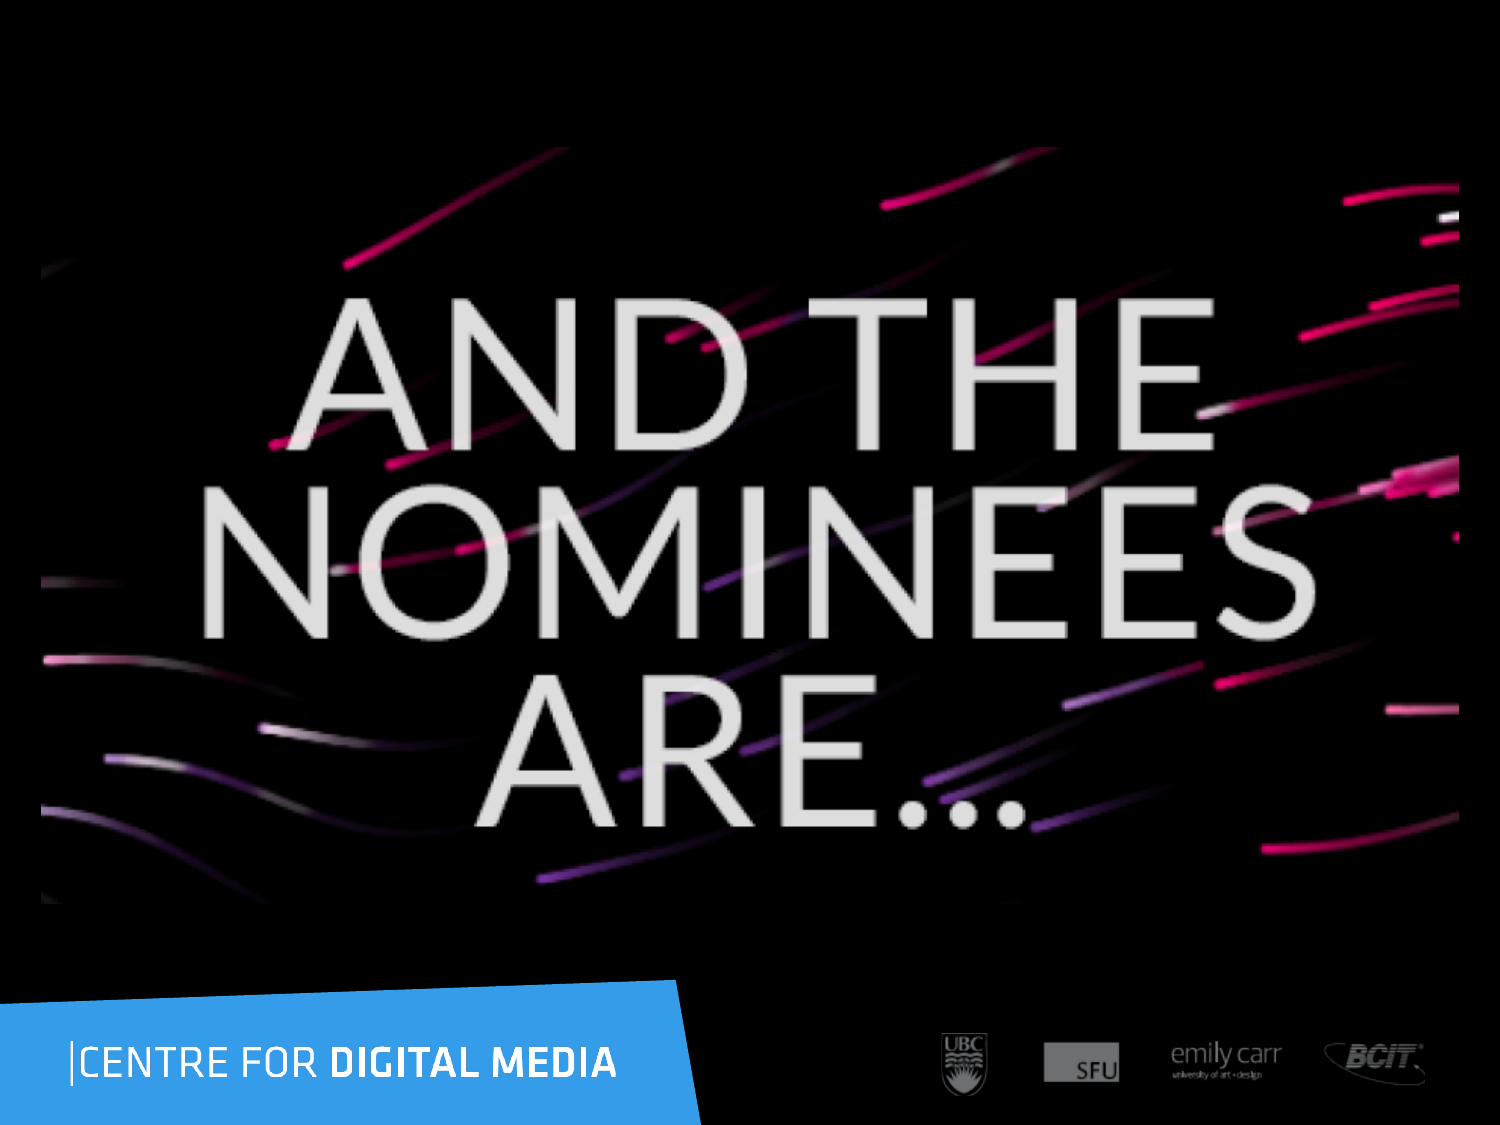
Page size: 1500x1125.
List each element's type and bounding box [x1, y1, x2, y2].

picture [41, 146, 1459, 905]
